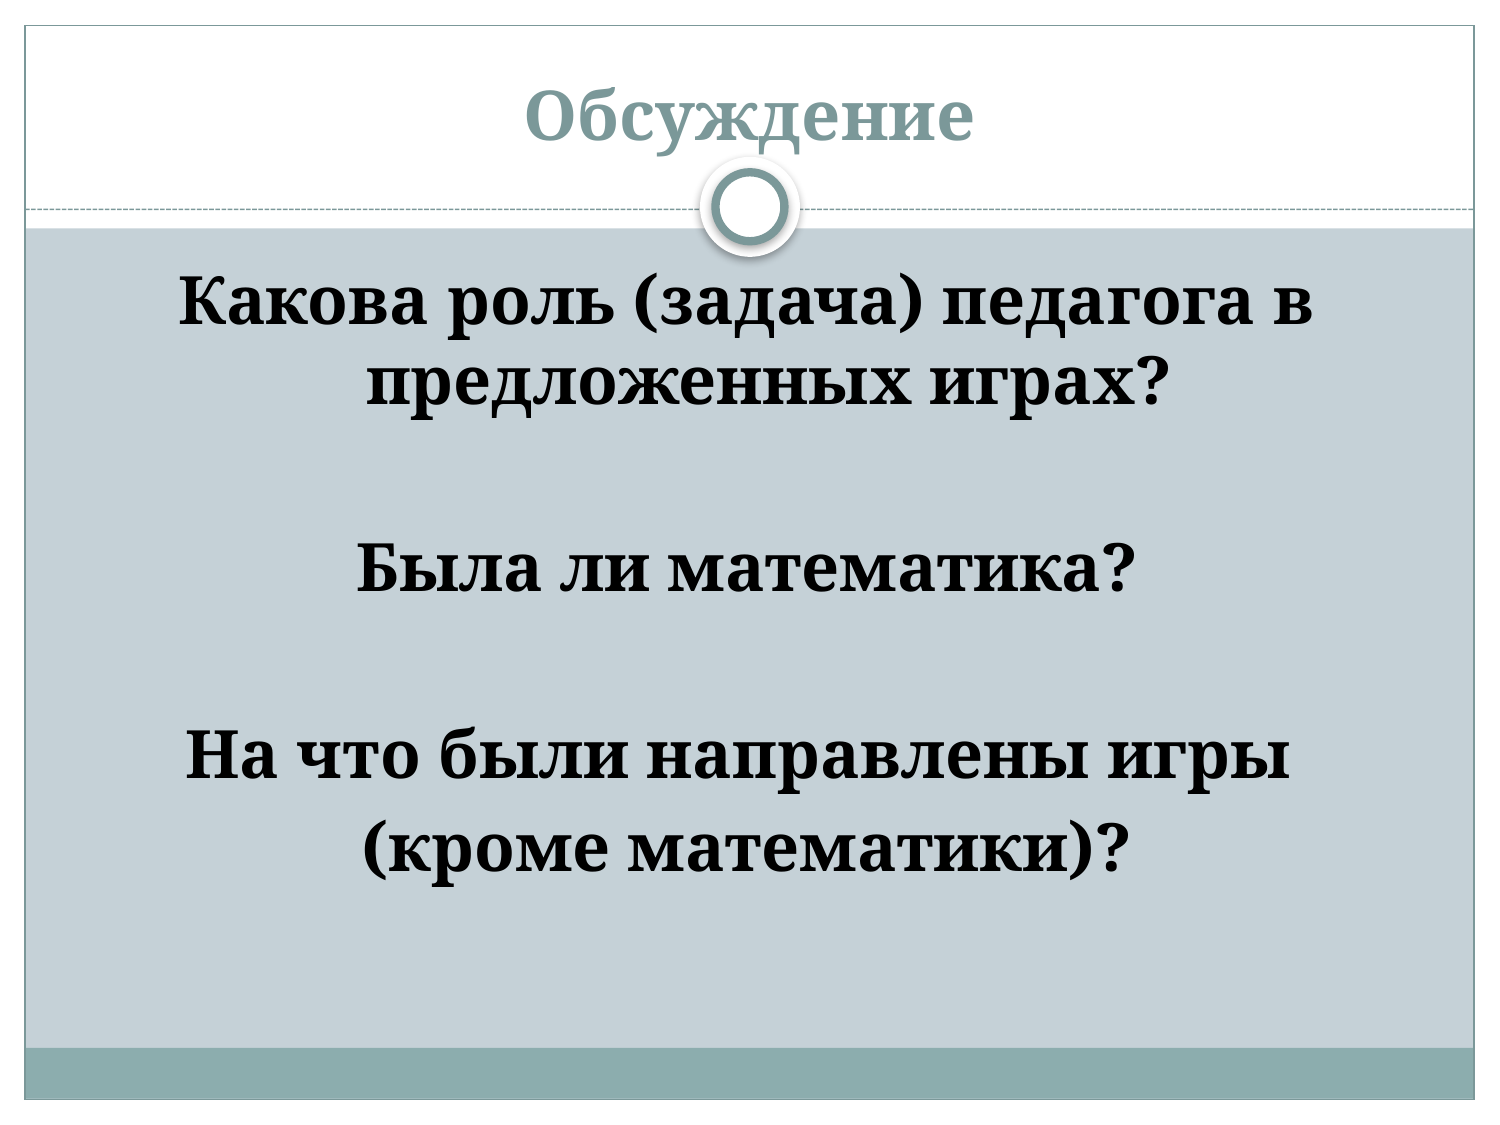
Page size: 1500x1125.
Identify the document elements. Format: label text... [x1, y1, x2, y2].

title Обсуждение [49, 37, 1450, 162]
list Какова роль (задача) педагога в предложенных играх? Была ли математика? На что были направлены игры (кроме математики)? [49, 250, 1445, 1001]
